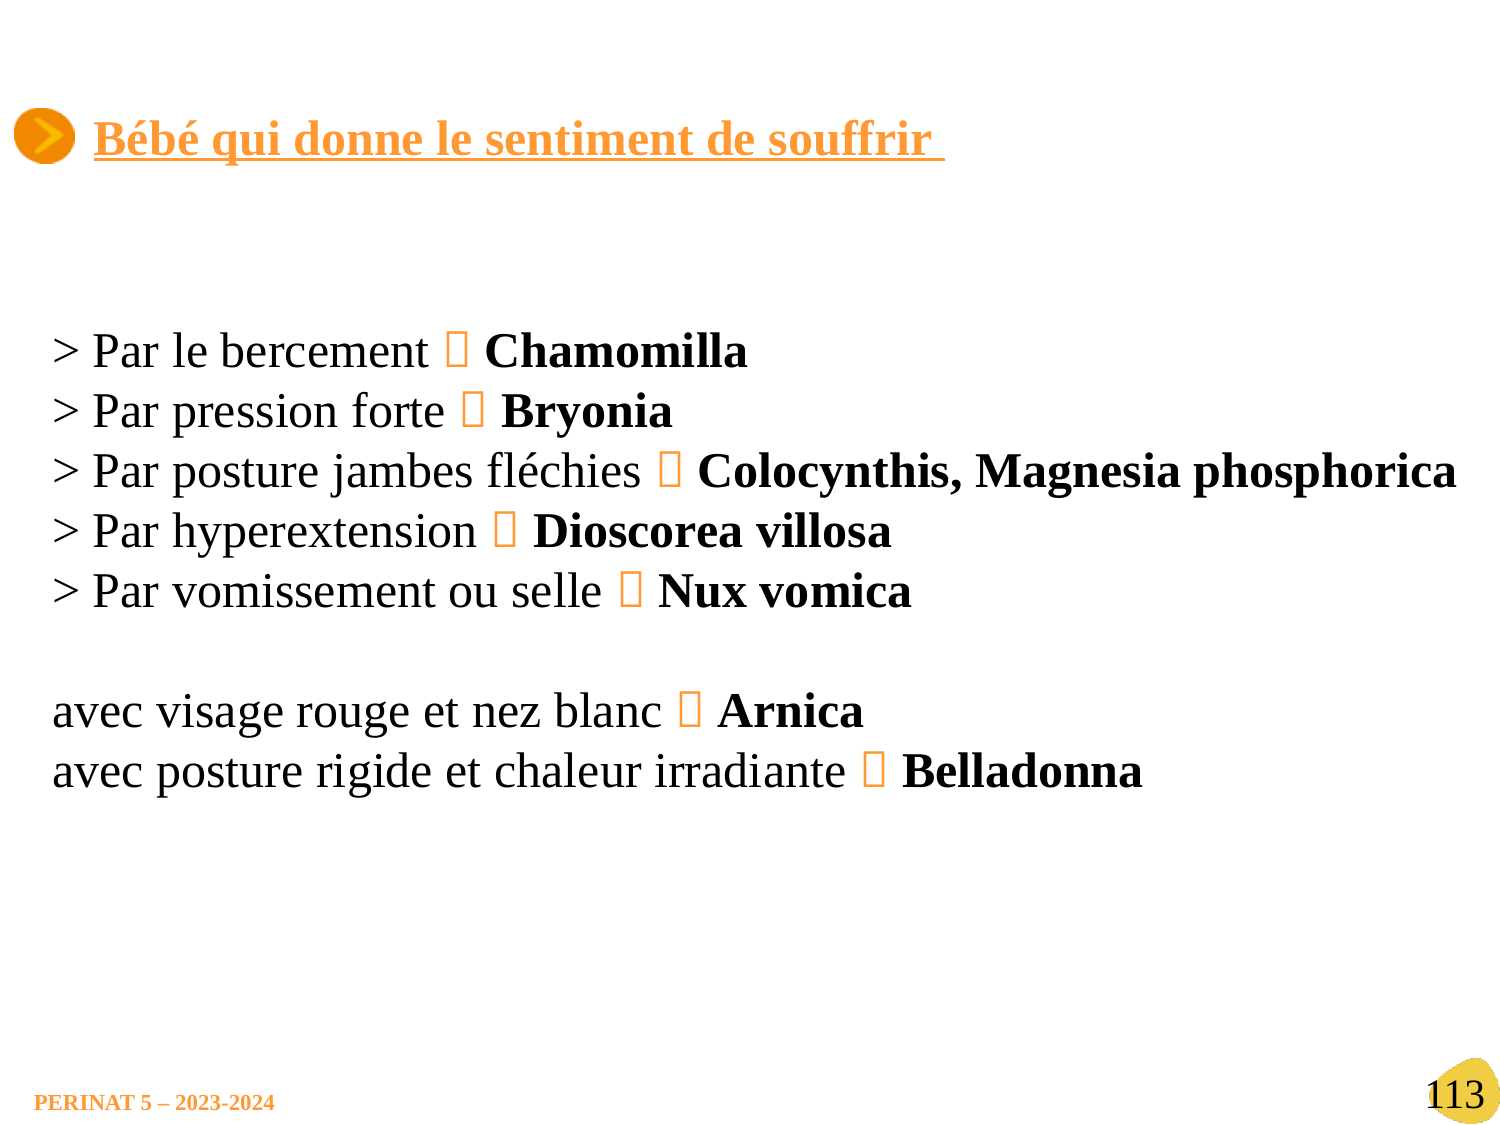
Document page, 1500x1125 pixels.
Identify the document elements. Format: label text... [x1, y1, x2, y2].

text_box Bébé qui donne le sentiment de souffrir [79, 97, 961, 173]
text_box > Par le bercement  Chamomilla > Par pression forte  Bryonia > Par posture jambes fléchies  Colocynthis, Magnesia phosphorica > Par hyperextension  Dioscorea villosa > Par vomissement ou selle  Nux vomica avec visage rouge et nez blanc  Arnica avec posture rigide et chaleur irradiante  Belladonna [37, 309, 1500, 805]
picture [13, 108, 76, 164]
picture [1423, 1057, 1500, 1125]
